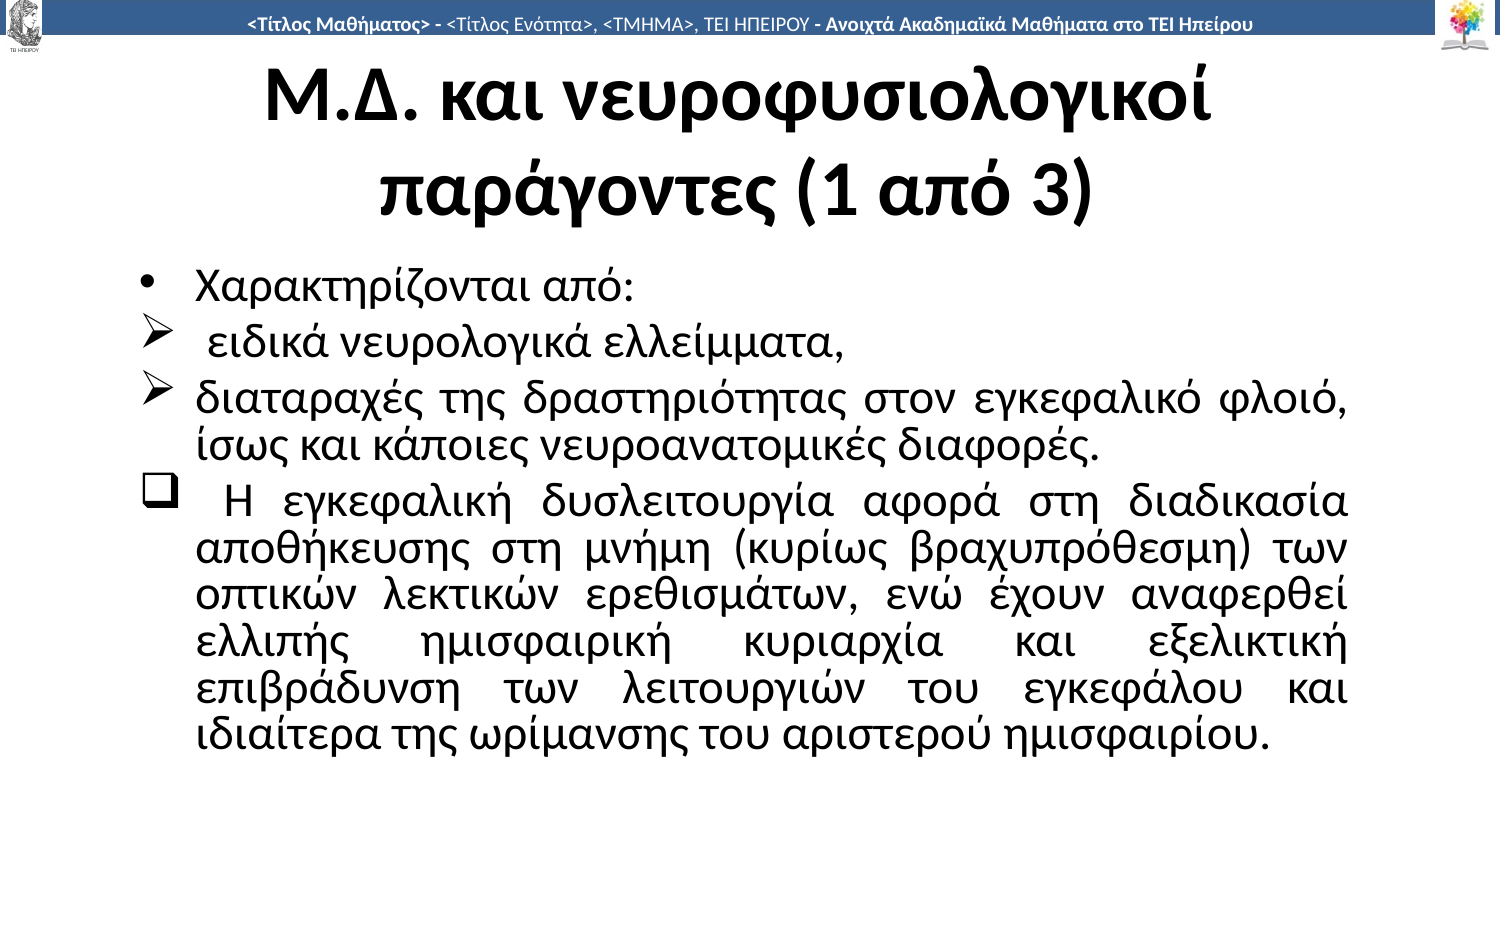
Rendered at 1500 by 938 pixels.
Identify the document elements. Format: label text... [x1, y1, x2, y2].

title Μ.Δ. και νευροφυσιολογικοί παράγοντες (1 από 3) [100, 55, 1376, 212]
picture [1435, 0, 1495, 52]
picture [6, 0, 42, 54]
list Χαρακτηρίζονται από: ειδικά νευρολογικά ελλείμματα, διαταραχές της δραστηριότητας στον εγκεφαλικό φλοιό, ίσως και κάποιες νευροανατομικές διαφορές. H εγκεφαλική δυσλειτουργία αφορά στη διαδικασία αποθήκευσης στη μνήμη (κυρίως βραχυπρόθεσμη) των οπτικών λεκτικών ερεθισμάτων, ενώ έχουν αναφερθεί ελλιπής ημισφαιρική κυριαρχία και εξελικτική επιβράδυνση των λειτουργιών του εγκεφάλου και ιδιαίτερα της ωρίμανσης του αριστερού ημισφαιρίου. [123, 256, 1365, 842]
